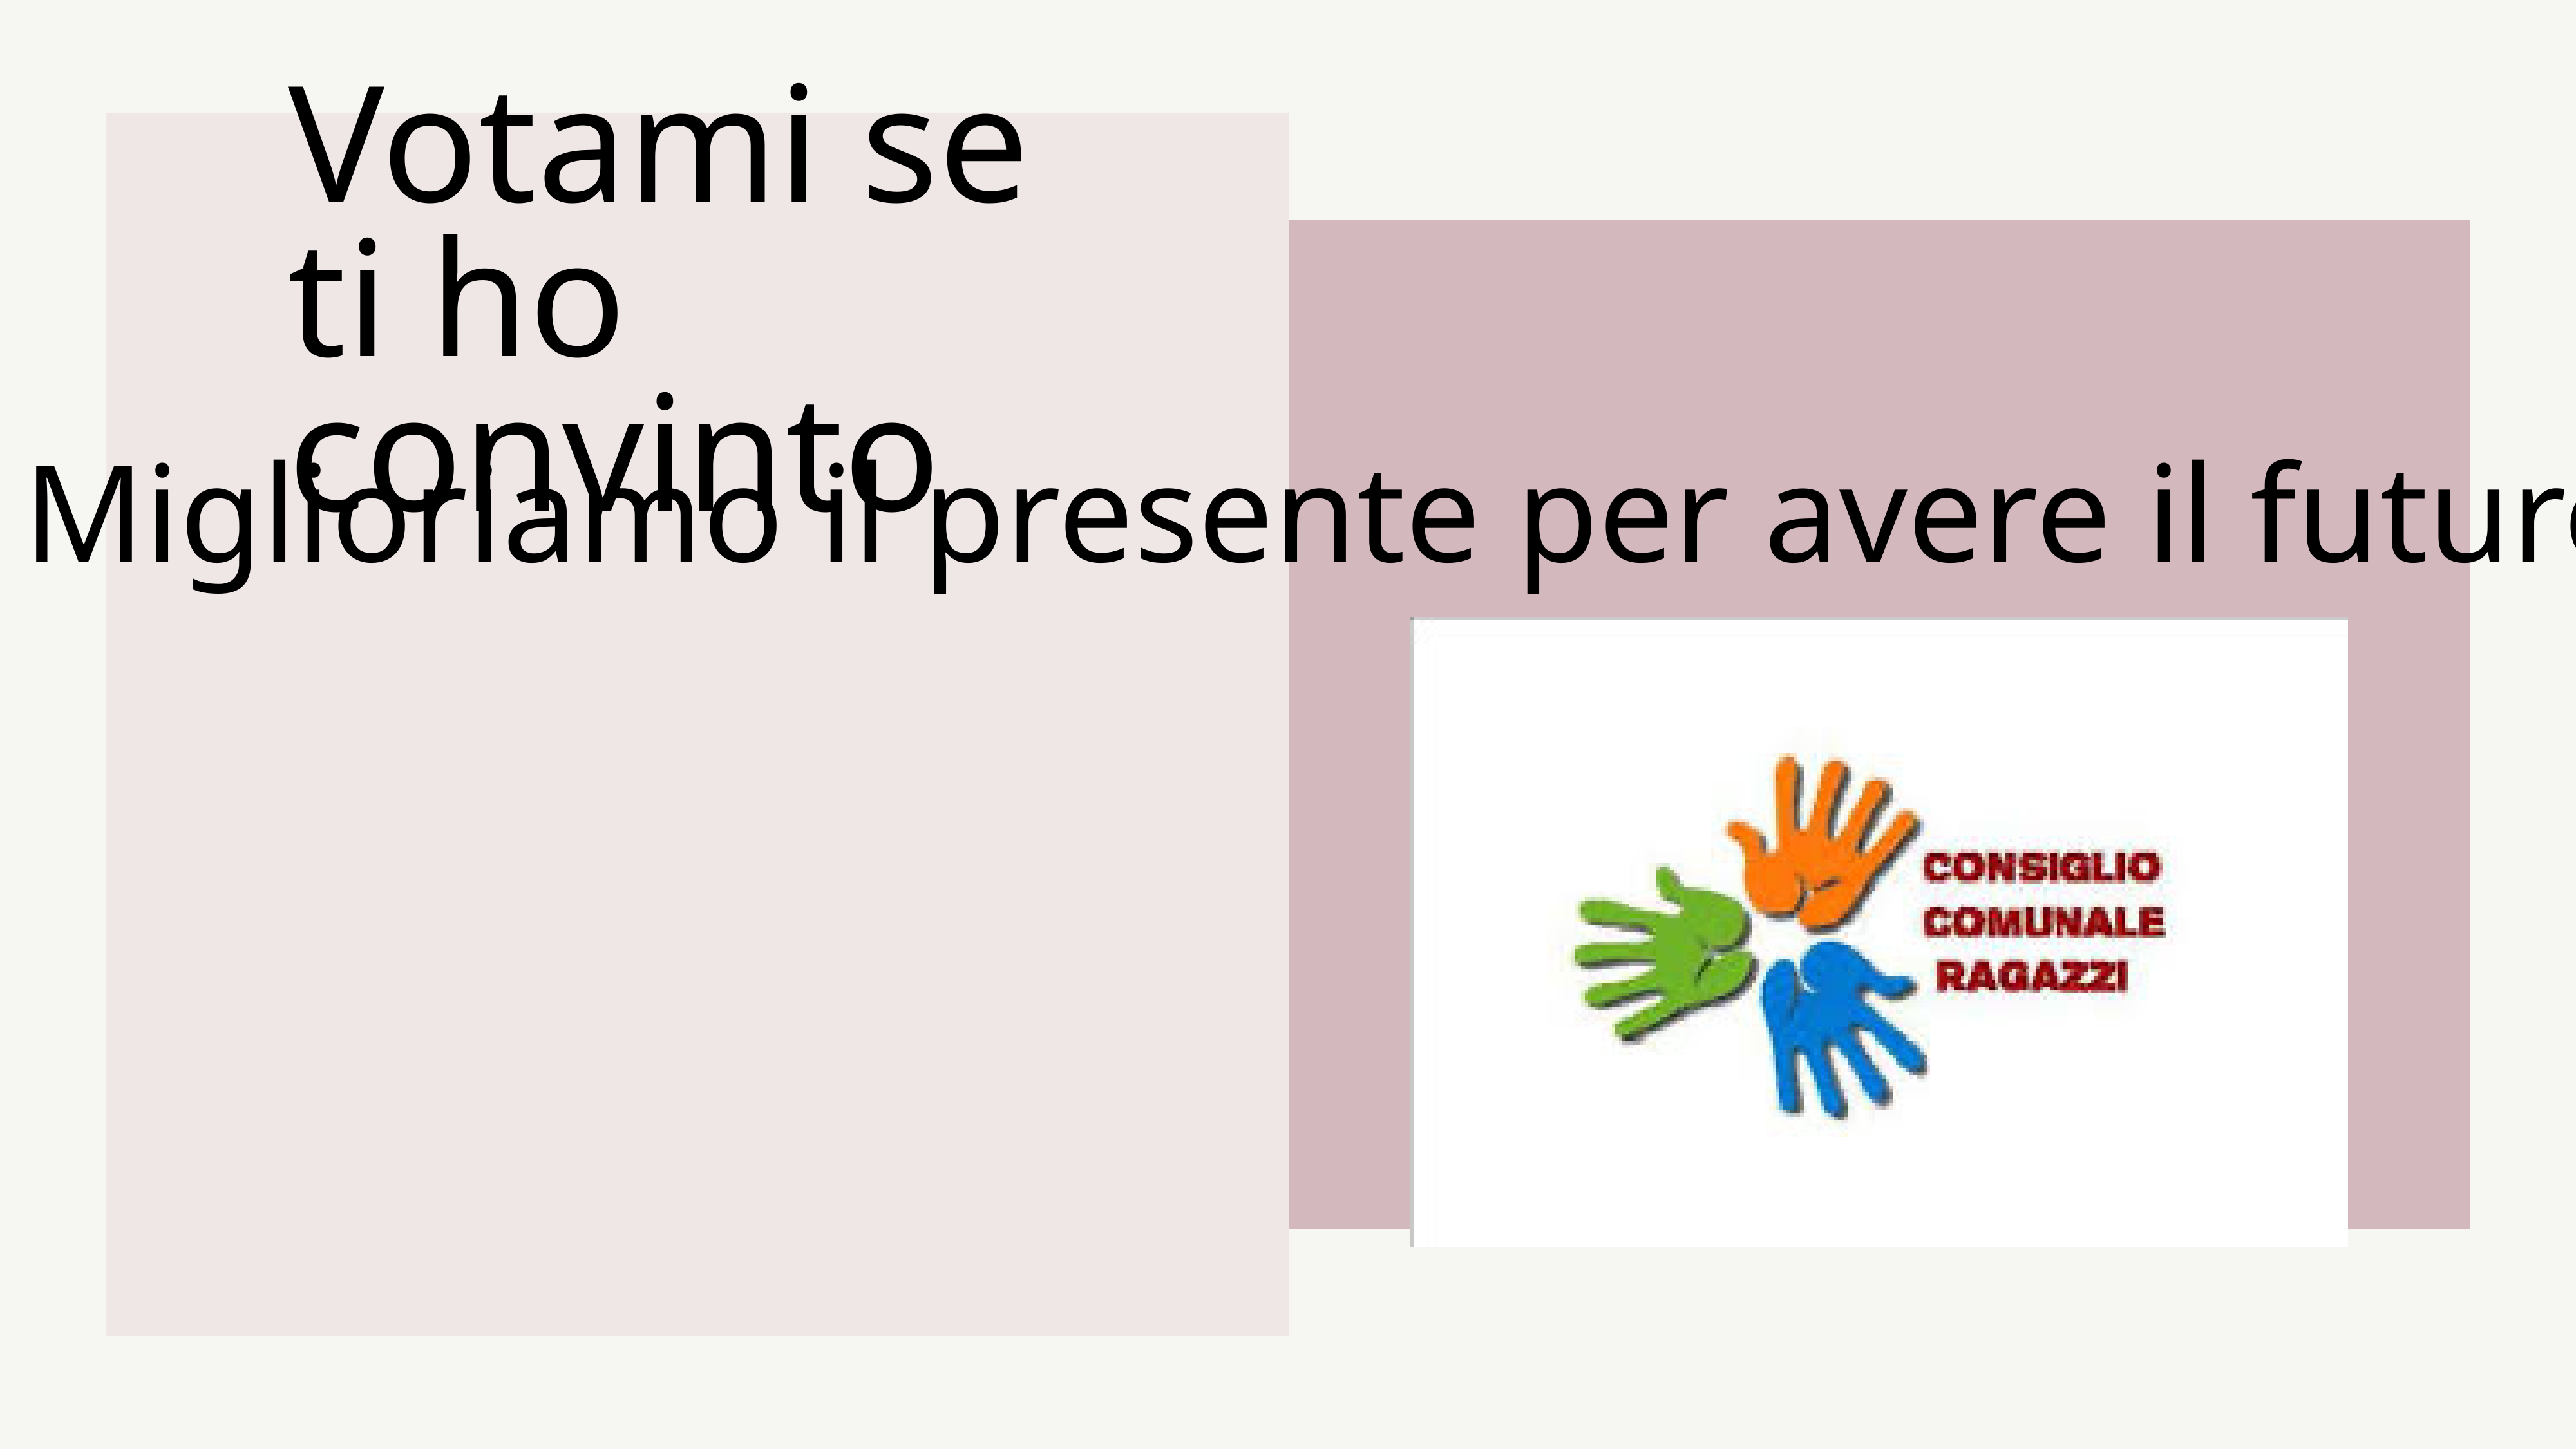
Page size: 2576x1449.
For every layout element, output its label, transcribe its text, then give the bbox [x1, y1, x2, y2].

text_box Votami se ti ho convinto [283, 73, 1112, 453]
picture [1410, 617, 2348, 1247]
text_box Miglioriamo il presente per avere il futuro! [18, 453, 2576, 592]
